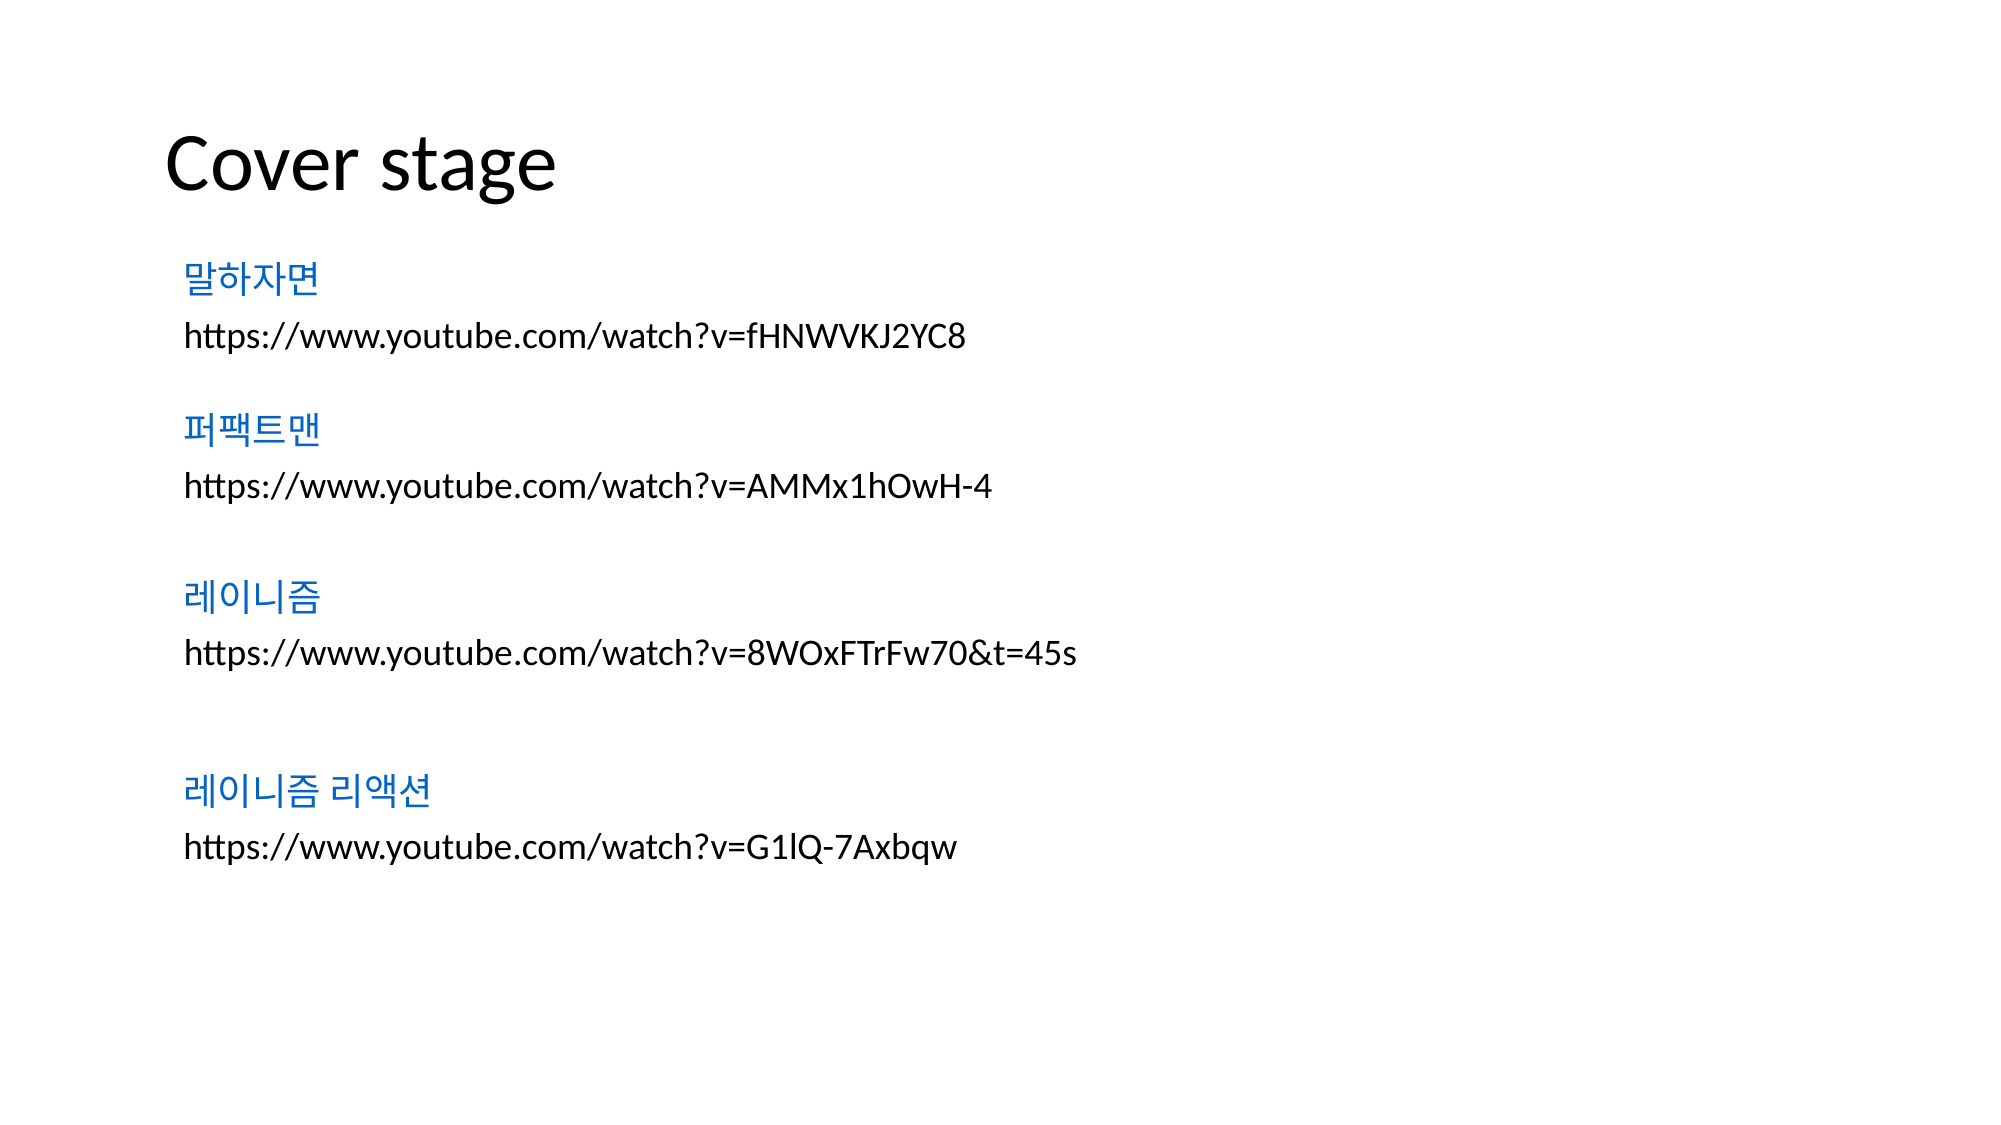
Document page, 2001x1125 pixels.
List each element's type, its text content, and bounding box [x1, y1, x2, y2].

text_box 말하자면 https://www.youtube.com/watch?v=fHNWVKJ2YC8 [168, 203, 983, 363]
text_box 레이니즘 https://www.youtube.com/watch?v=8WOxFTrFw70&t=45s [168, 566, 1093, 681]
text_box 레이니즘 리액션 https://www.youtube.com/watch?v=G1lQ-7Axbqw [168, 760, 973, 875]
text_box Cover stage [150, 0, 573, 215]
text_box 퍼팩트맨 https://www.youtube.com/watch?v=AMMx1hOwH-4 [168, 399, 1008, 514]
